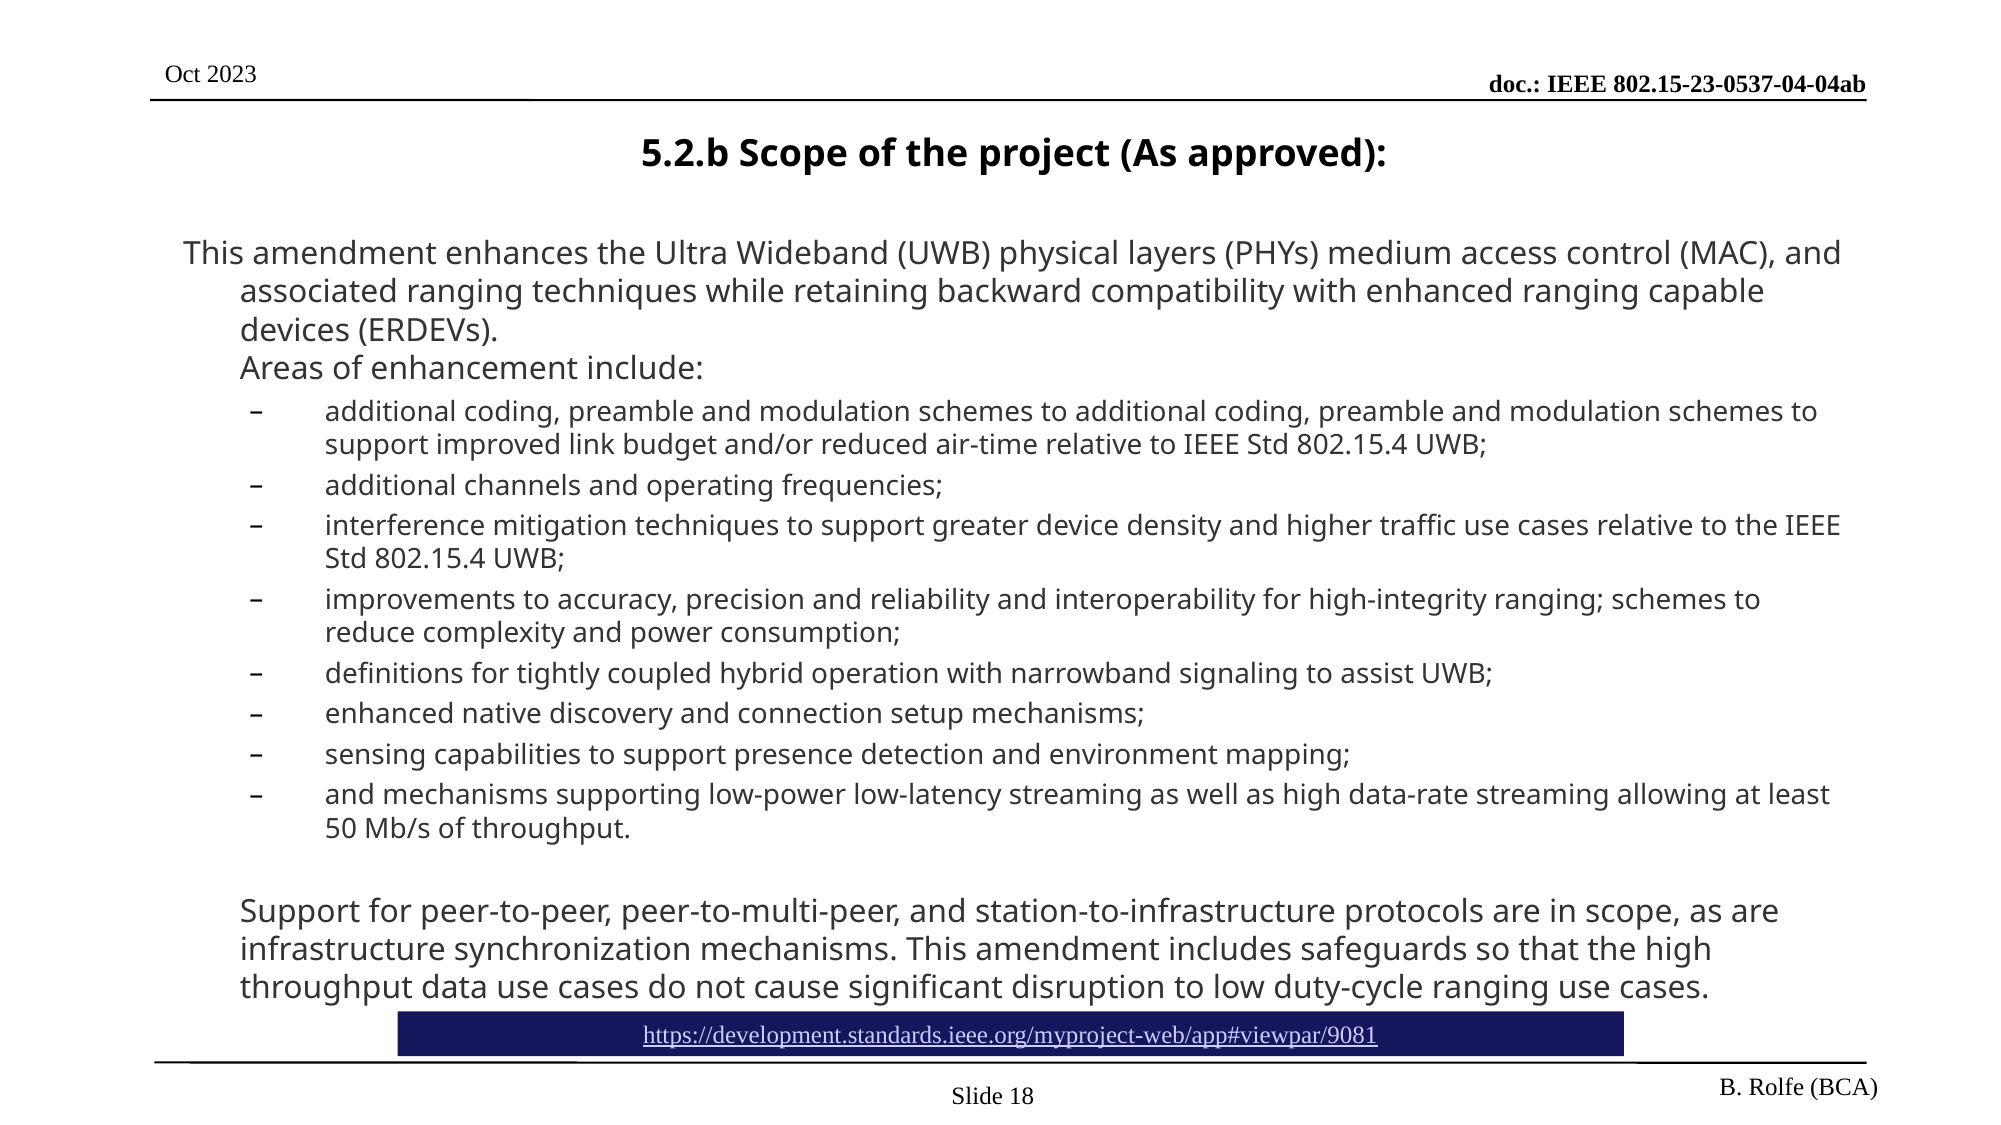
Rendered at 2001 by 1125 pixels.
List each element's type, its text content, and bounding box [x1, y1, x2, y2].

title 5.2.b Scope of the project (As approved): [165, 112, 1864, 237]
text_box https://development.standards.ieee.org/myproject-web/app#viewpar/9081 [397, 1011, 1624, 1057]
slide_number Slide 18 [921, 1075, 1065, 1115]
list This amendment enhances the Ultra Wideband (UWB) physical layers (PHYs) medium access control (MAC), and associated ranging techniques while retaining backward compatibility with enhanced ranging capable devices (ERDEVs). Areas of enhancement include: additional coding, preamble and modulation schemes to additional coding, preamble and modulation schemes to support improved link budget and/or reduced air-time relative to IEEE Std 802.15.4 UWB; additional channels and operating frequencies; interference mitigation techniques to support greater device density and higher traffic use cases relative to the IEEE Std 802.15.4 UWB; improvements to accuracy, precision and reliability and interoperability for high-integrity ranging; schemes to reduce complexity and power consumption; definitions for tightly coupled hybrid operation with narrowband signaling to assist UWB; enhanced native discovery and connection setup mechanisms; sensing capabilities to support presence detection and environment mapping; and mechanisms supporting low-power low-latency streaming as well as high data-rate streaming allowing at least 50 Mb/s of throughput. Support for peer-to-peer, peer-to-multi-peer, and station-to-infrastructure protocols are in scope, as are infrastructure synchronization mechanisms. This amendment includes safeguards so that the high throughput data use cases do not cause significant disruption to low duty-cycle ranging use cases. [167, 224, 1867, 1024]
